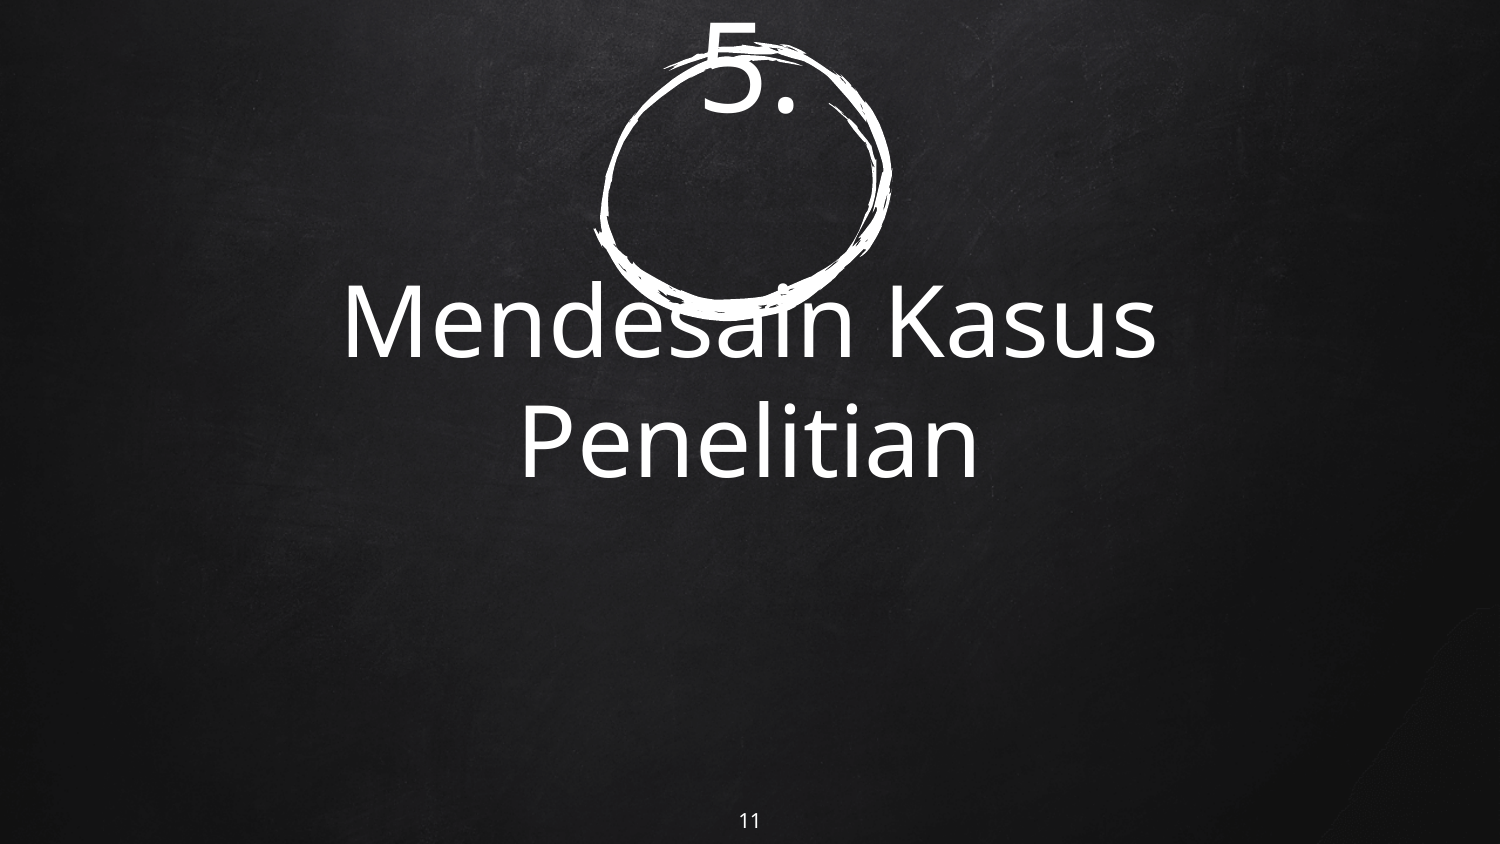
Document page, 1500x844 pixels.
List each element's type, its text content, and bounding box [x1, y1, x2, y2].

slide_number 11 [705, 792, 795, 844]
text_box [593, 41, 893, 322]
title 5. Mendesain Kasus Penelitian [112, 322, 1388, 513]
picture [0, 0, 1500, 844]
